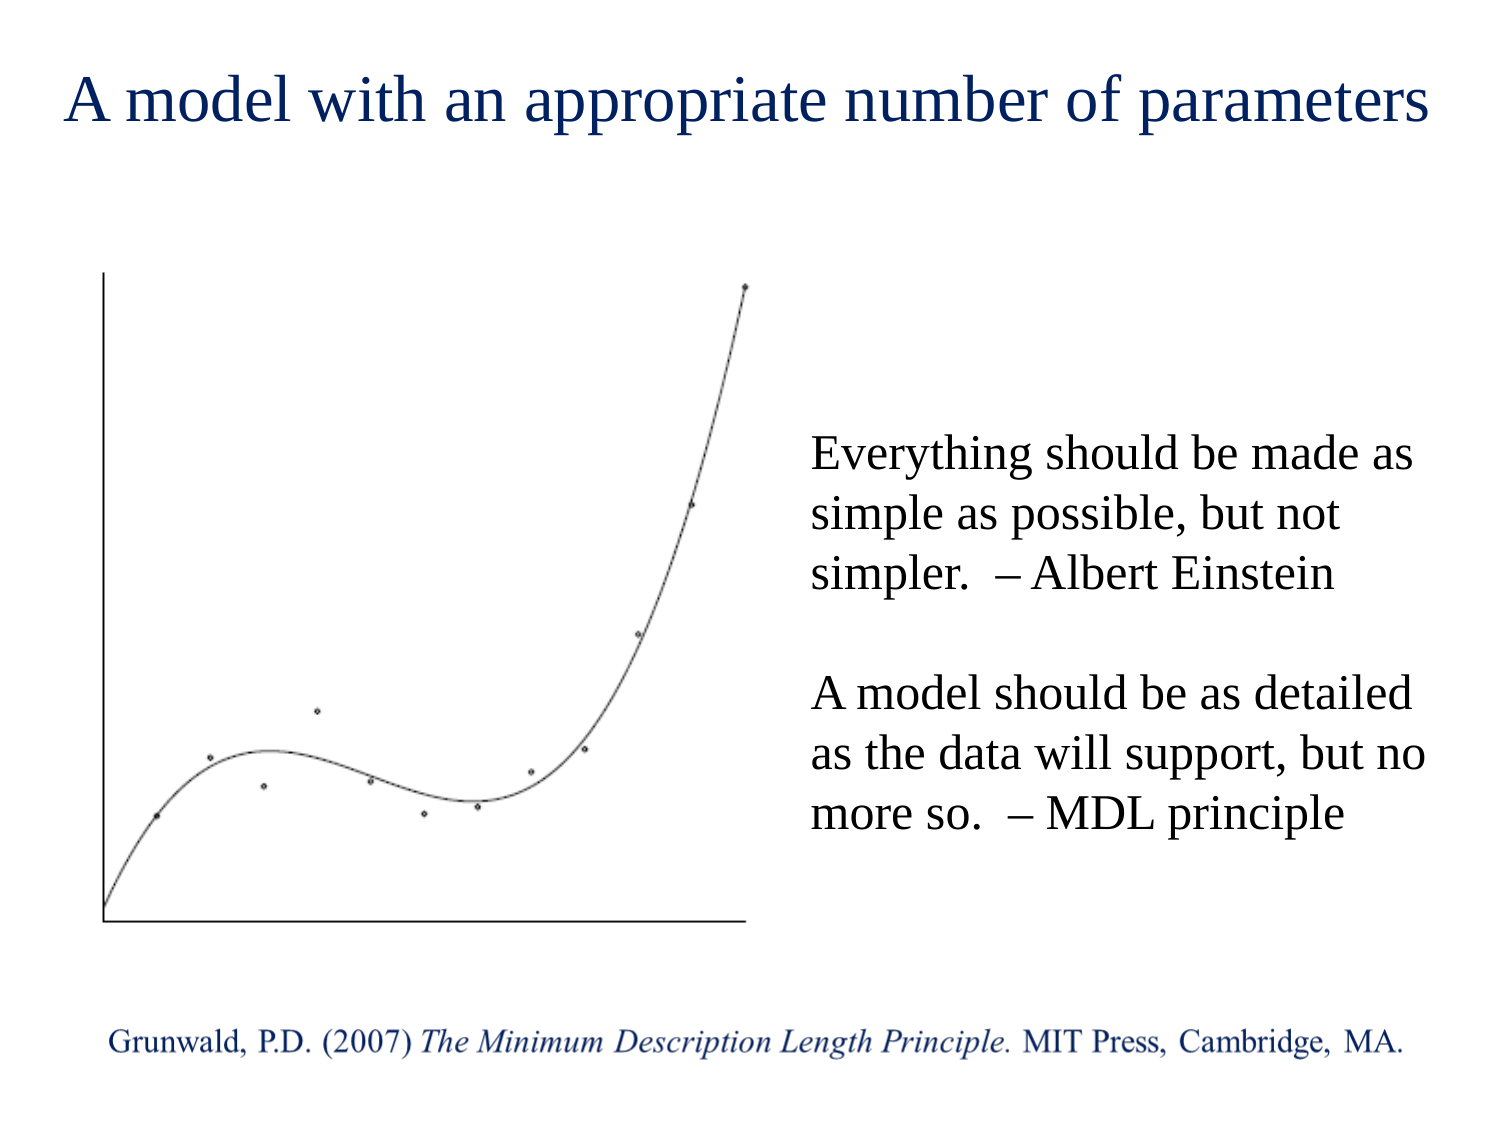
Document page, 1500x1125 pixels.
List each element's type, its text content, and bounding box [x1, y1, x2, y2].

picture [87, 1009, 1428, 1081]
text_box A model with an appropriate number of parameters [49, 47, 1449, 143]
picture [44, 193, 797, 960]
text_box Everything should be made as simple as possible, but not simpler. – Albert Einstein A model should be as detailed as the data will support, but no more so. – MDL principle [801, 412, 1471, 848]
